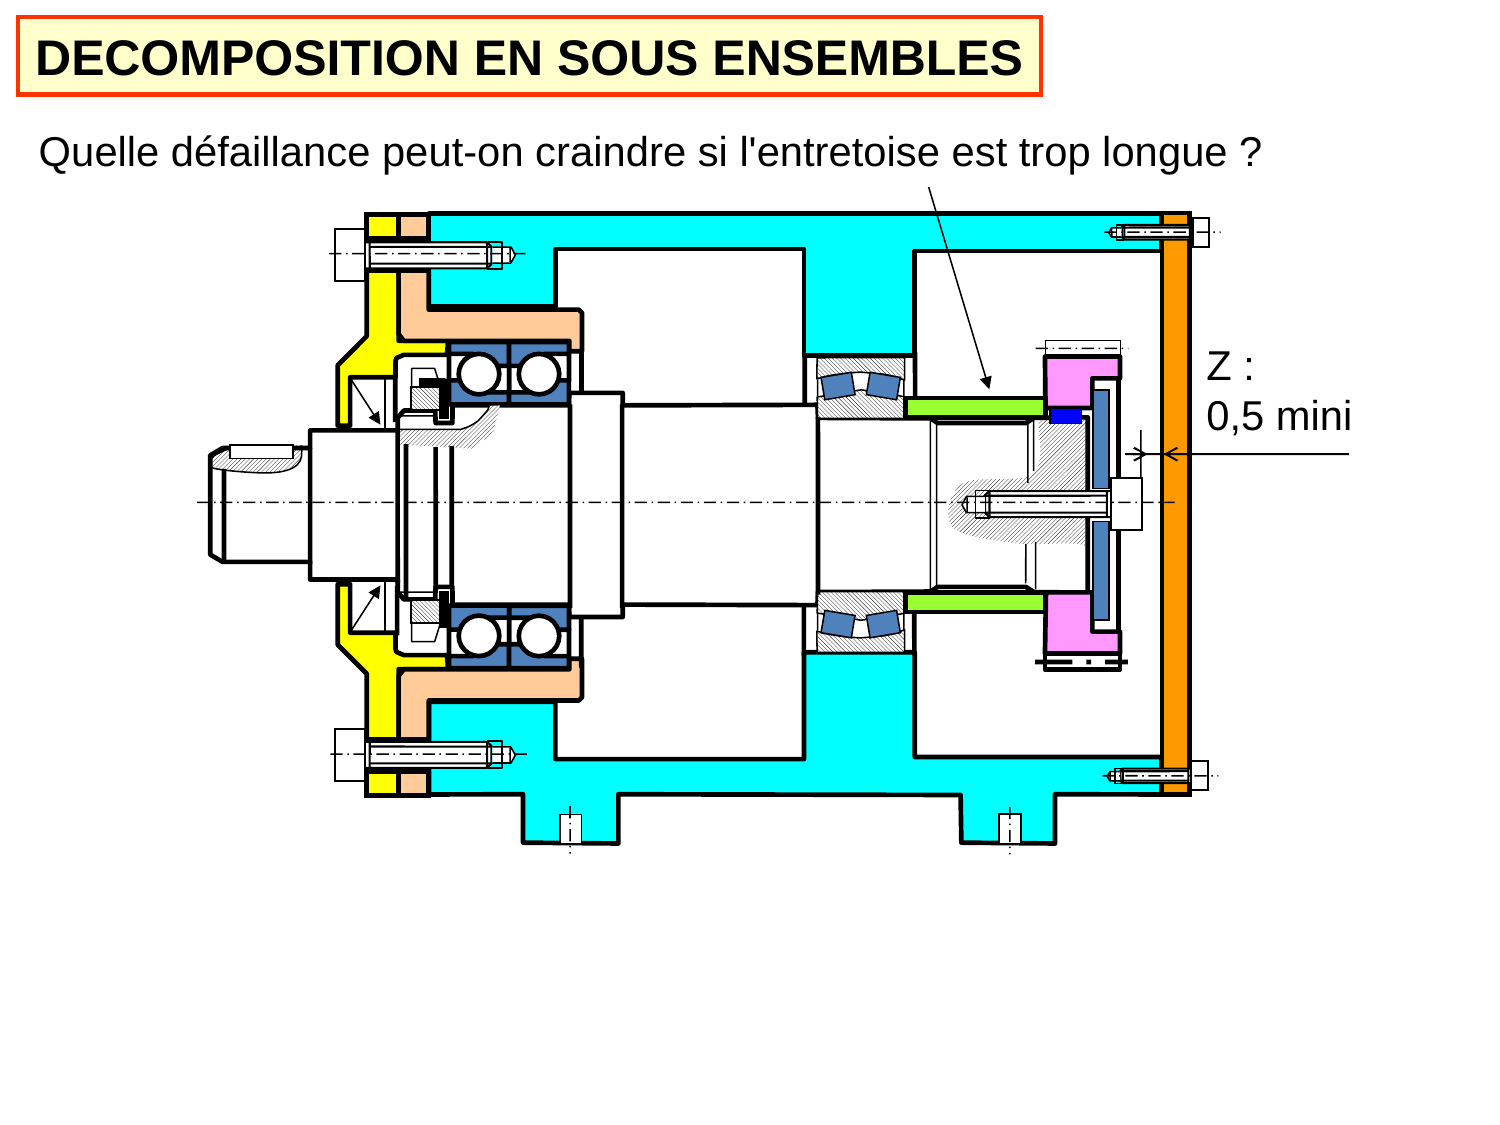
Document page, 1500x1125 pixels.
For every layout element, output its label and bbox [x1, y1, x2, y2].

text_box [24, 116, 1349, 844]
text_box [18, 16, 1041, 95]
text_box [1191, 331, 1379, 447]
